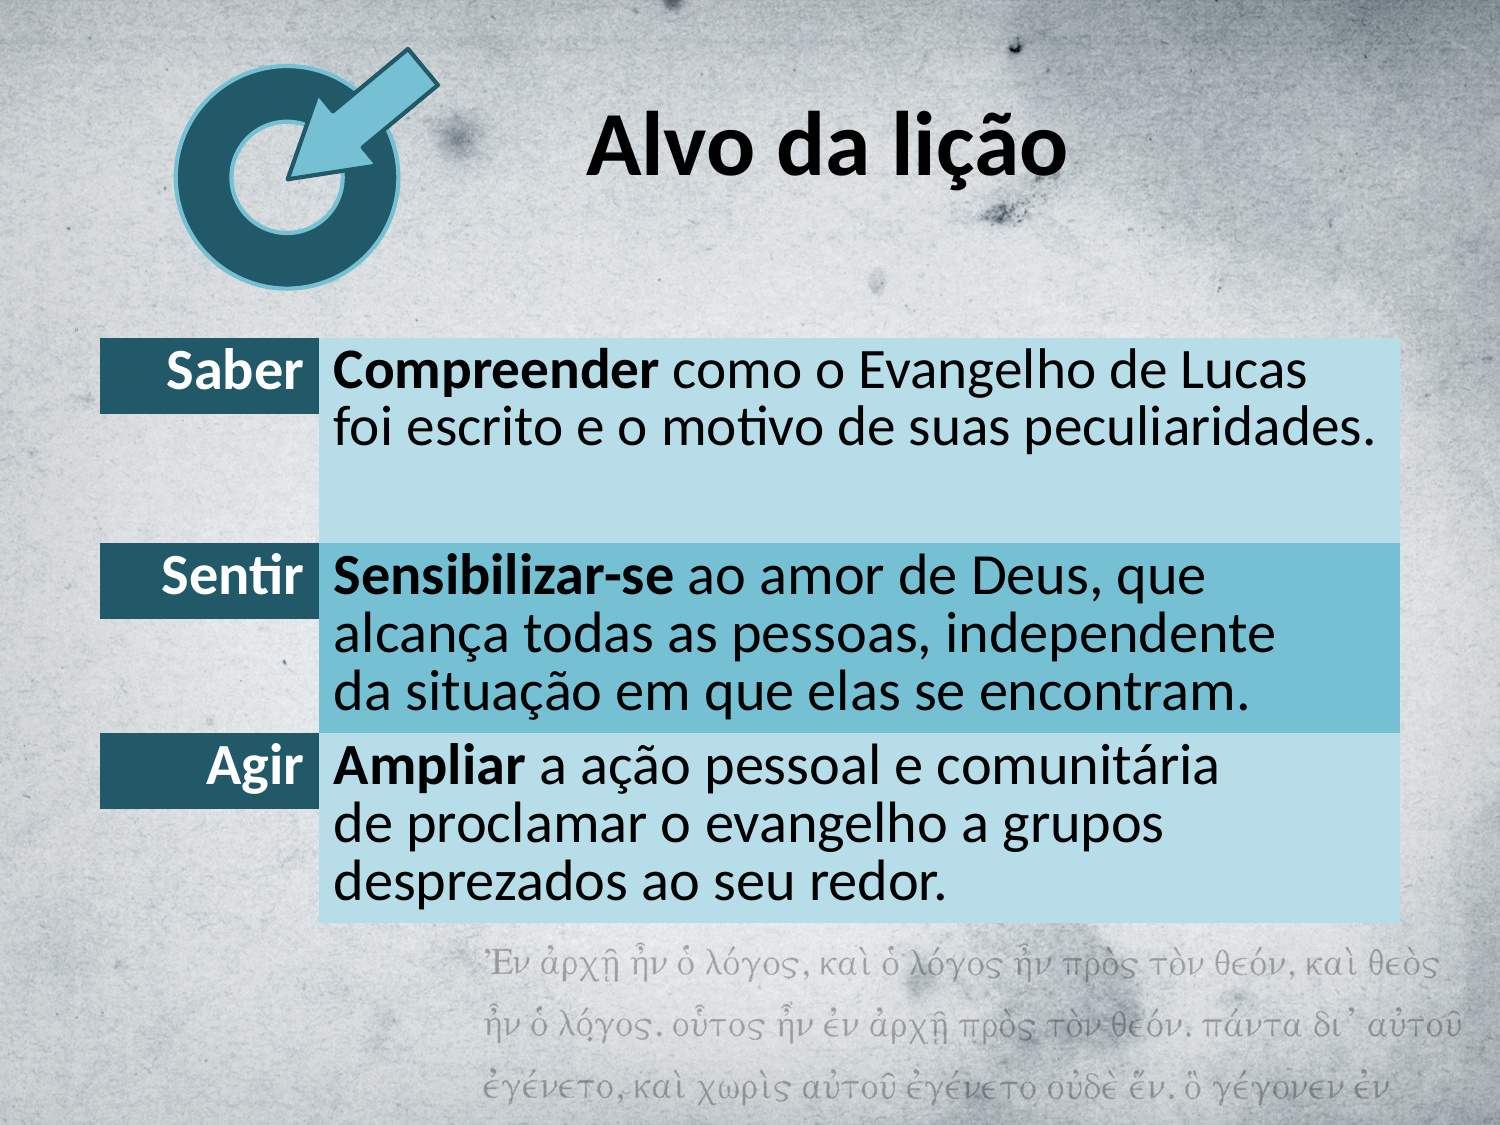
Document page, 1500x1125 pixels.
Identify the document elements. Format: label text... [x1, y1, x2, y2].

table_cell [100, 619, 319, 733]
table_cell Sentir [100, 543, 319, 619]
text_box [285, 46, 441, 182]
text_box [173, 63, 401, 291]
table_header Saber [100, 338, 319, 414]
table_cell Sensibilizar-se ao amor de Deus, que alcança todas as pessoas, independente da situação em que elas se encontram. [319, 543, 1400, 733]
table_header Compreender como o Evangelho de Lucas foi escrito e o motivo de suas peculiaridades. [319, 338, 1400, 543]
picture [0, 0, 1500, 1125]
table_cell [100, 414, 319, 543]
table_cell Agir [100, 733, 319, 809]
table_cell Ampliar a ação pessoal e comunitária de proclamar o evangelho a grupos desprezados ao seu redor. [319, 733, 1400, 923]
table_cell [100, 809, 319, 923]
title Alvo da lição [230, 45, 1425, 233]
